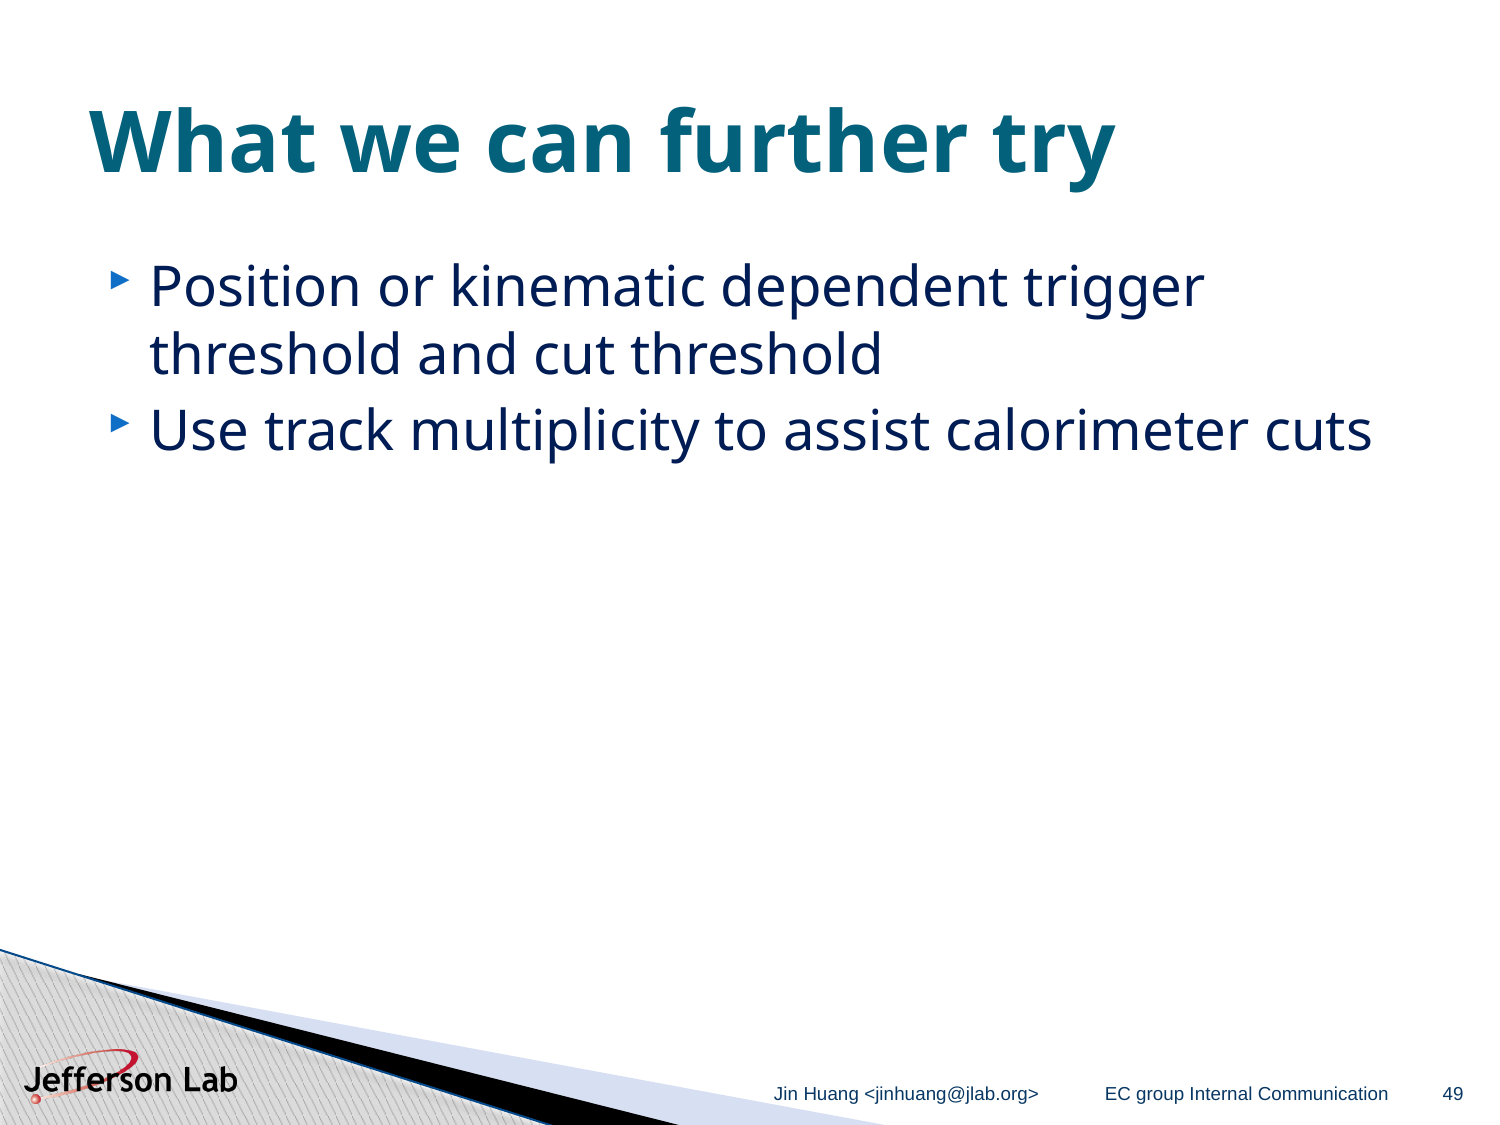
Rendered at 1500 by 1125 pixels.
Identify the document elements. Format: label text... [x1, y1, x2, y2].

slide_number EC group Internal Communication [1075, 1051, 1418, 1112]
picture [24, 1049, 237, 1104]
list Position or kinematic dependent trigger threshold and cut threshold Use track multiplicity to assist calorimeter cuts [75, 243, 1425, 986]
title What we can further try [75, 45, 1425, 233]
footer Jin Huang <jinhuang@jlab.org> [737, 1051, 1075, 1112]
slide_number 49 [1418, 1051, 1479, 1112]
